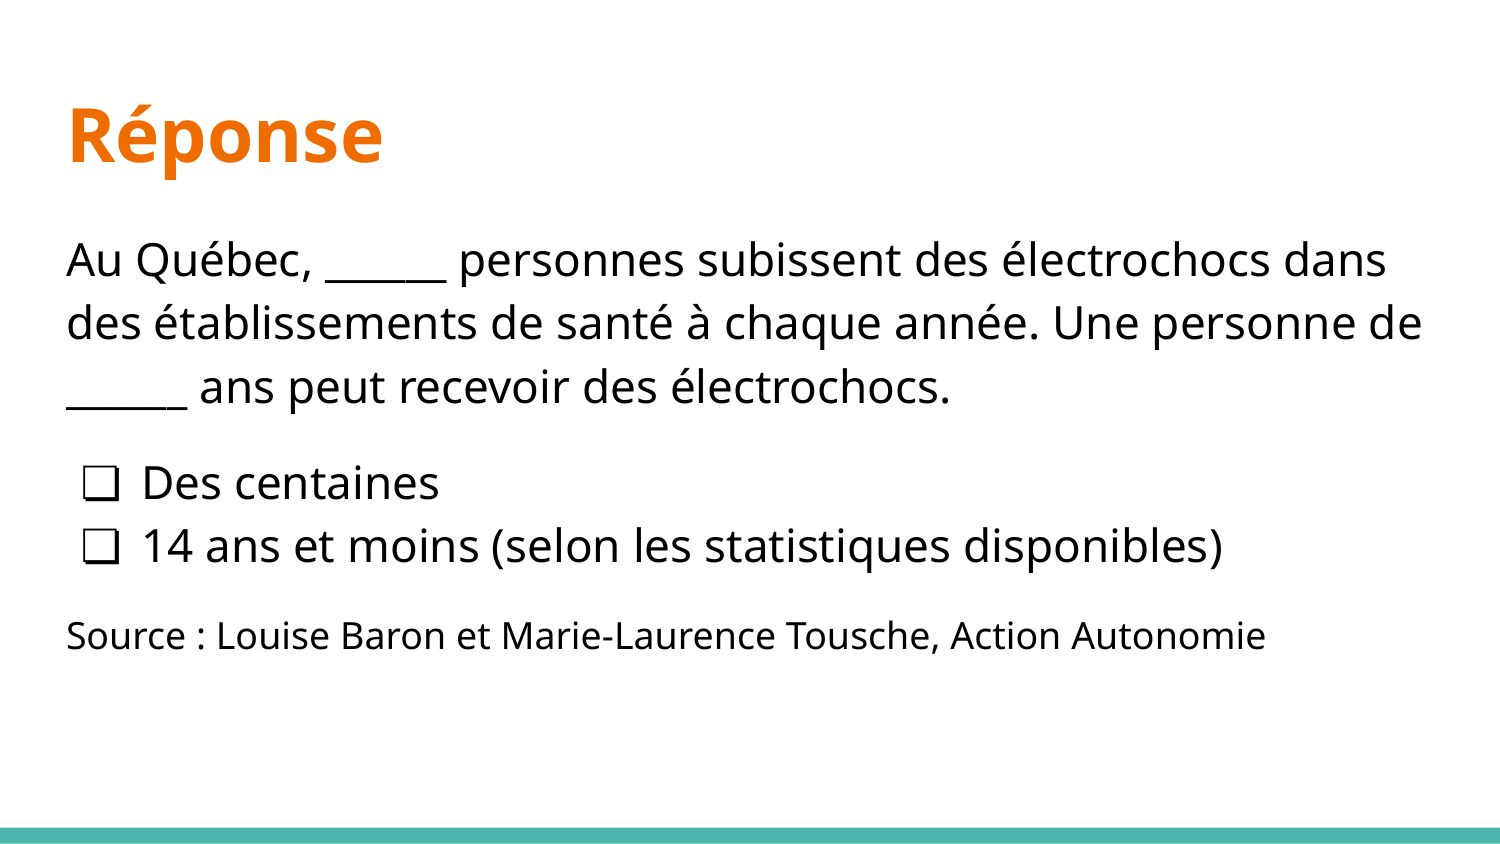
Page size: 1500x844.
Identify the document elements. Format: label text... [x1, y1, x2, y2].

title Réponse [51, 72, 1449, 189]
list Au Québec, ______ personnes subissent des électrochocs dans des établissements de santé à chaque année. Une personne de ______ ans peut recevoir des électrochocs. Des centaines 14 ans et moins (selon les statistiques disponibles) Source : Louise Baron et Marie-Laurence Tousche, Action Autonomie [51, 207, 1449, 750]
